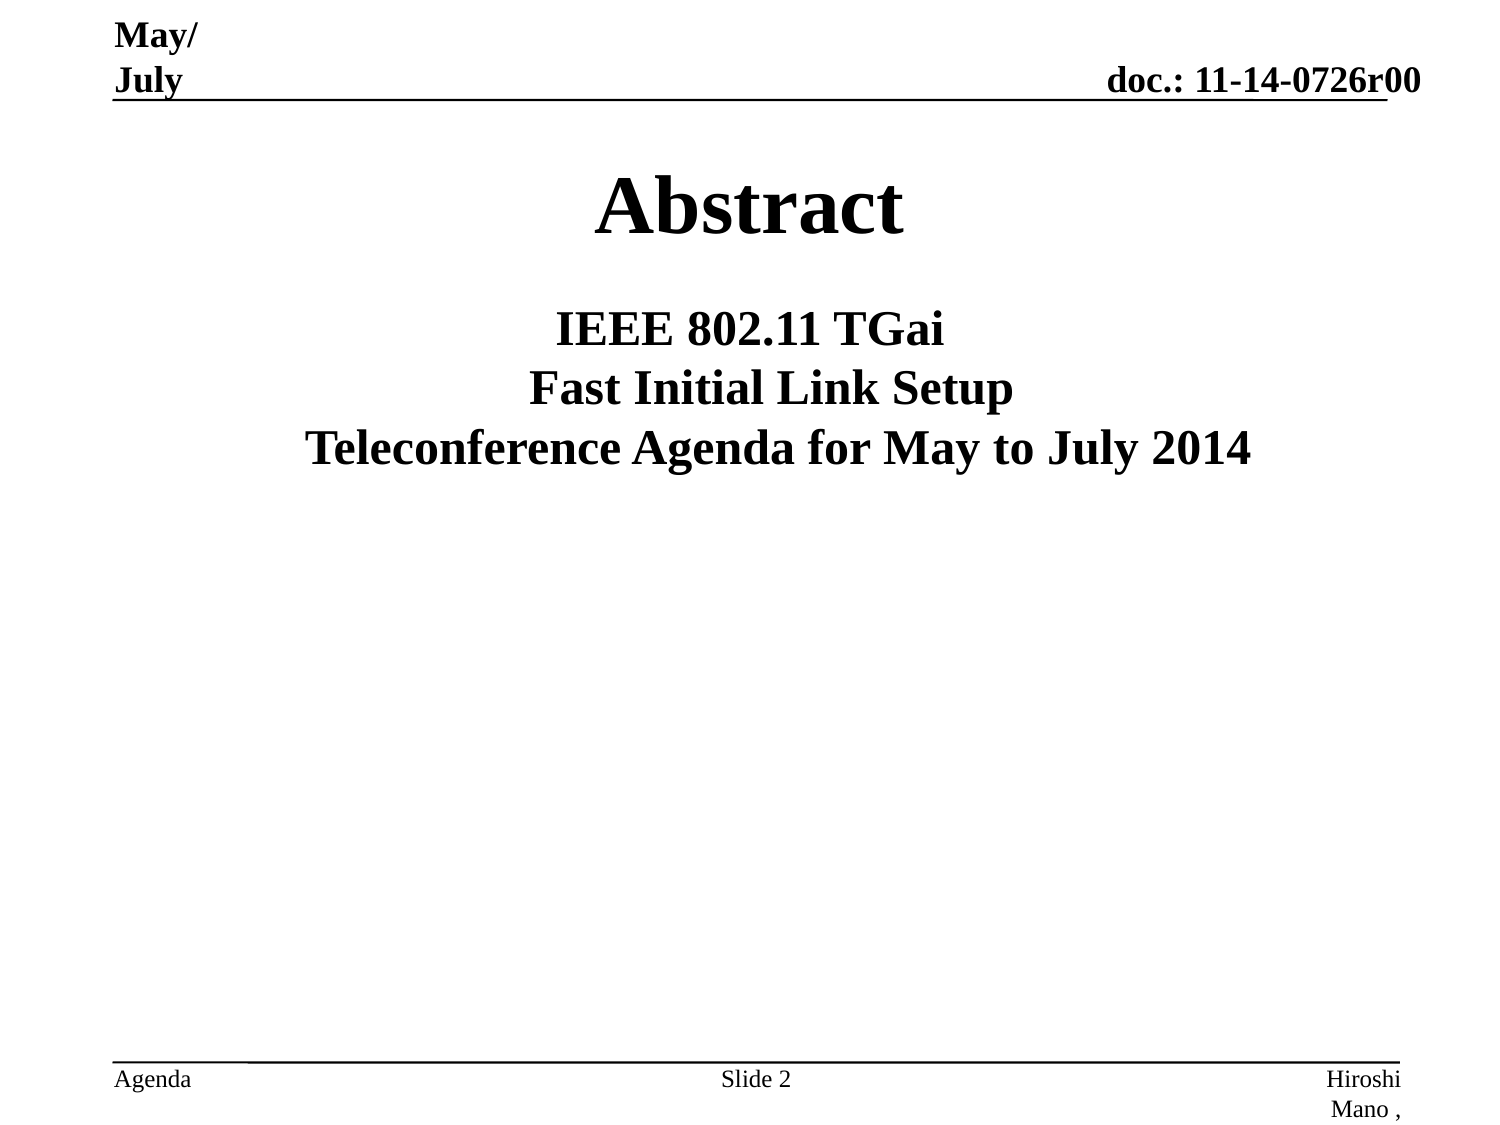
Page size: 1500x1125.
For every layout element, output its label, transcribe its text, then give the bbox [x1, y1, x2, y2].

footer Hiroshi Mano , Koden-TI [1324, 1061, 1402, 1093]
slide_number May/July [114, 54, 245, 101]
title Abstract [112, 112, 1388, 287]
slide_number Slide 2 [712, 1061, 800, 1093]
list IEEE 802.11 TGai Fast Initial Link Setup Teleconference Agenda for May to July 2014 [49, 287, 1451, 463]
